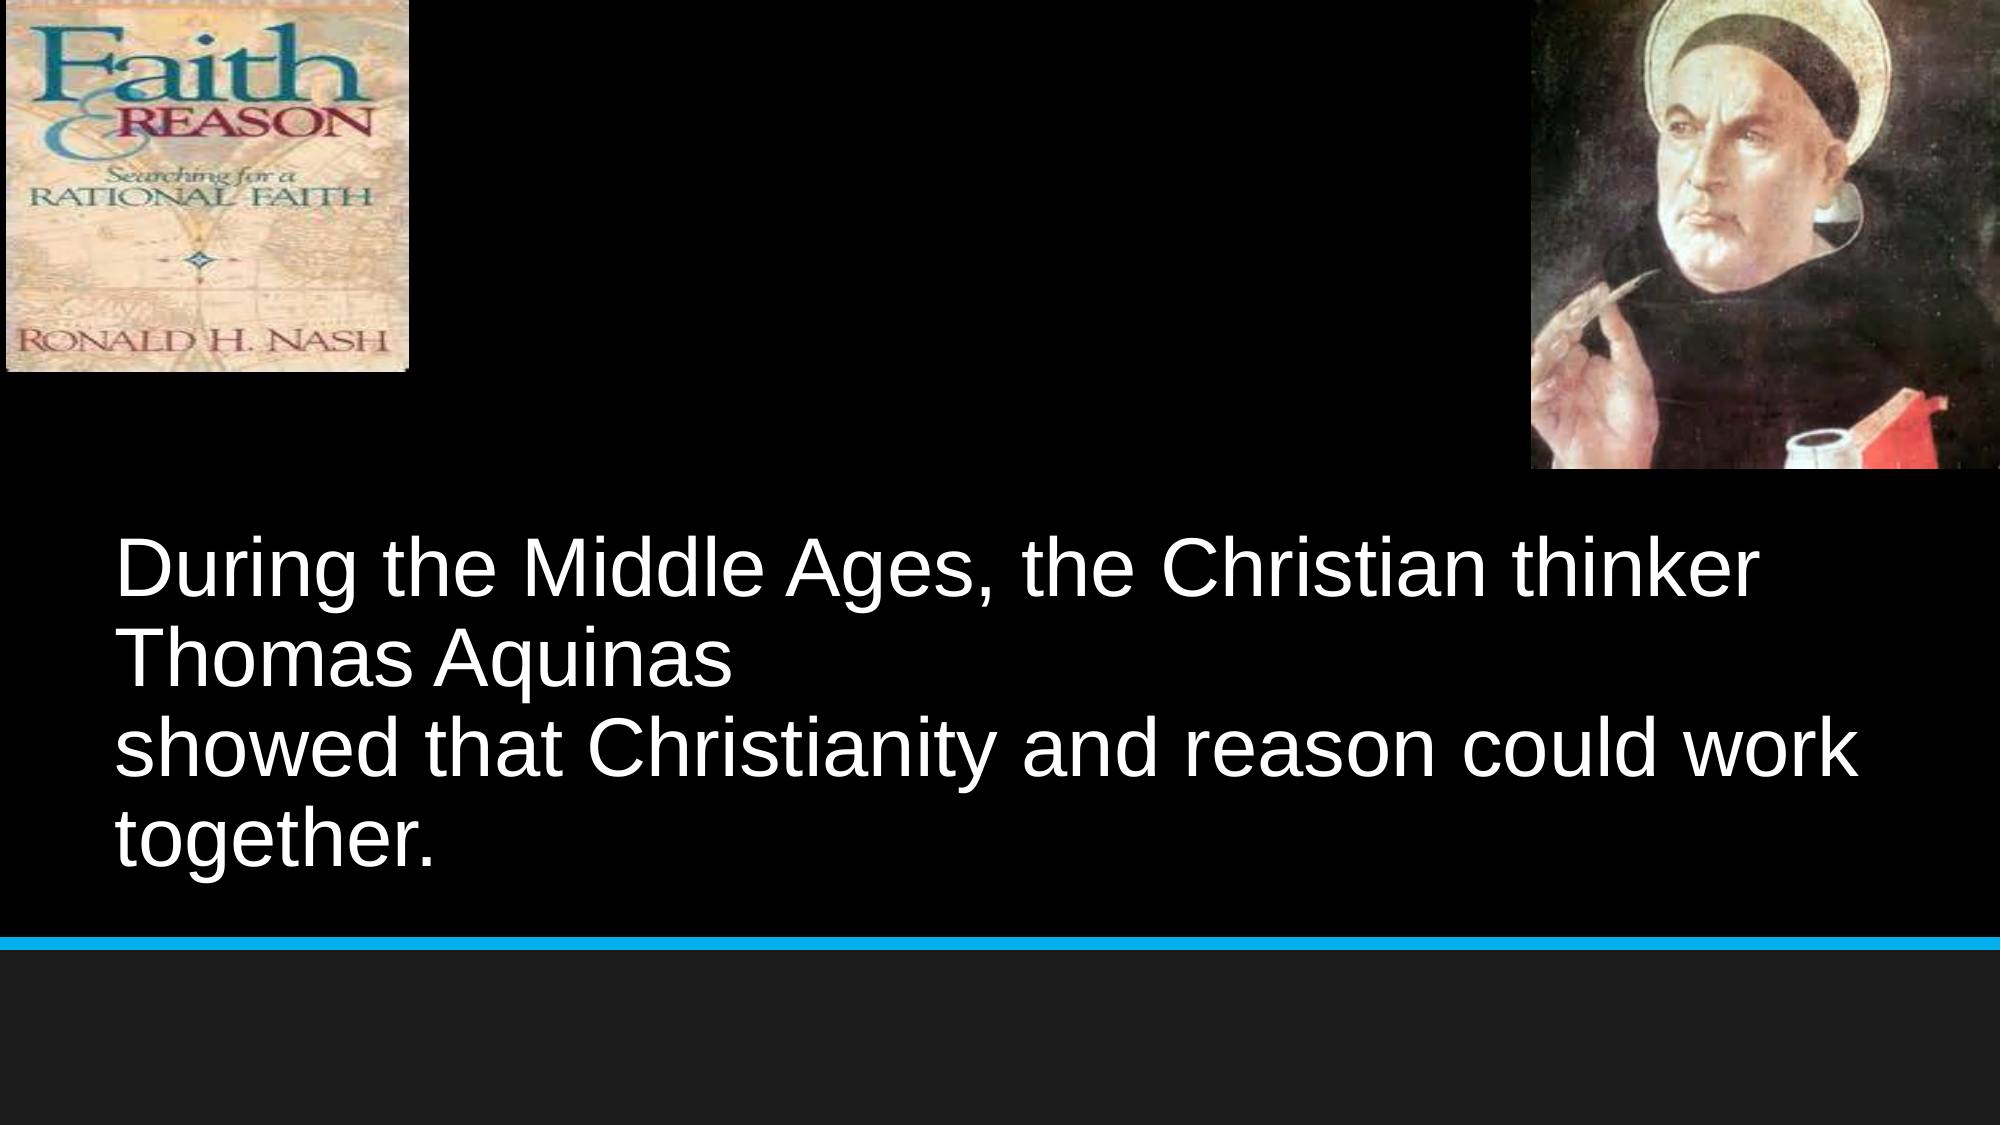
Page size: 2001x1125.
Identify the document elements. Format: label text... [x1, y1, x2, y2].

picture [1531, 0, 2000, 469]
picture [6, 0, 409, 372]
title During the Middle Ages, the Christian thinker Thomas Aquinas showed that Christianity and reason could work together. [99, 517, 1900, 893]
